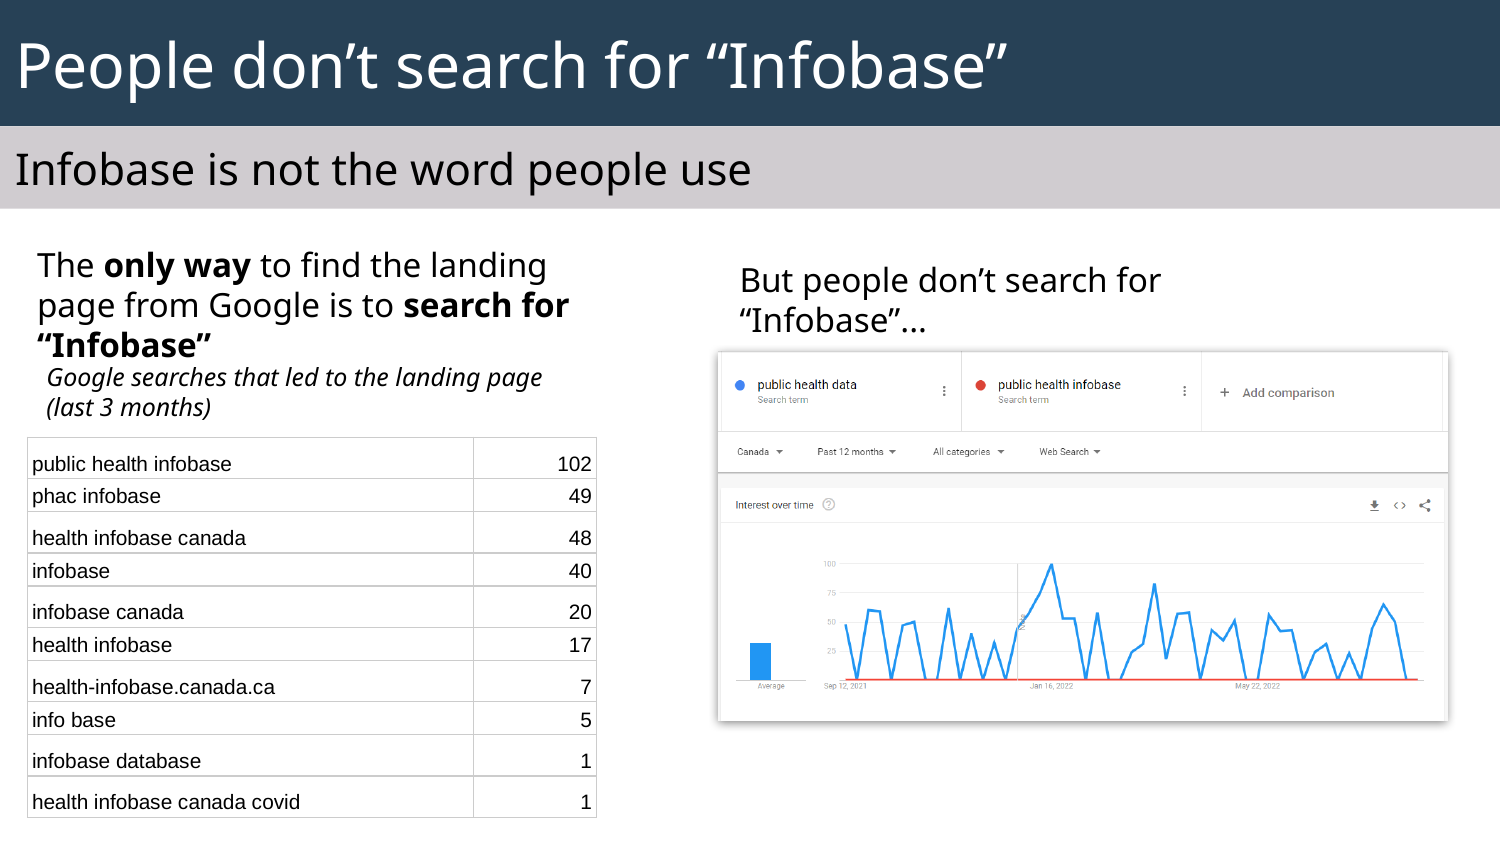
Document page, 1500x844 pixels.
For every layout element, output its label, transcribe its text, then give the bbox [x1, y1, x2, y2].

table_cell 40 [474, 554, 596, 585]
table_cell 48 [474, 512, 596, 552]
table_cell 17 [474, 628, 596, 660]
table_cell 7 [474, 661, 596, 701]
table_cell health infobase canada covid [28, 777, 473, 817]
table_cell health infobase [28, 628, 473, 660]
table_cell info base [28, 702, 473, 734]
table_cell 20 [474, 587, 596, 627]
text_box Google searches that led to the landing page (last 3 months) [31, 379, 593, 437]
picture [718, 351, 1449, 721]
table_header 102 [474, 438, 596, 478]
table_cell infobase database [28, 735, 473, 775]
text_box But people don’t search for “Infobase”... [724, 244, 1346, 347]
table_cell 1 [474, 735, 596, 775]
table_header public health infobase [28, 438, 473, 478]
table_cell infobase [28, 554, 473, 585]
text_box The only way to find the landing page from Google is to search for “Infobase” [22, 229, 644, 379]
title People don’t search for “Infobase” [0, 0, 1500, 126]
table_cell phac infobase [28, 479, 473, 511]
text_box Infobase is not the word people use [0, 126, 1500, 209]
table_cell health infobase canada [28, 512, 473, 552]
table_cell 5 [474, 702, 596, 734]
table_cell infobase canada [28, 587, 473, 627]
table_cell health-infobase.canada.ca [28, 661, 473, 701]
table_cell 49 [474, 479, 596, 511]
table_cell 1 [474, 777, 596, 817]
